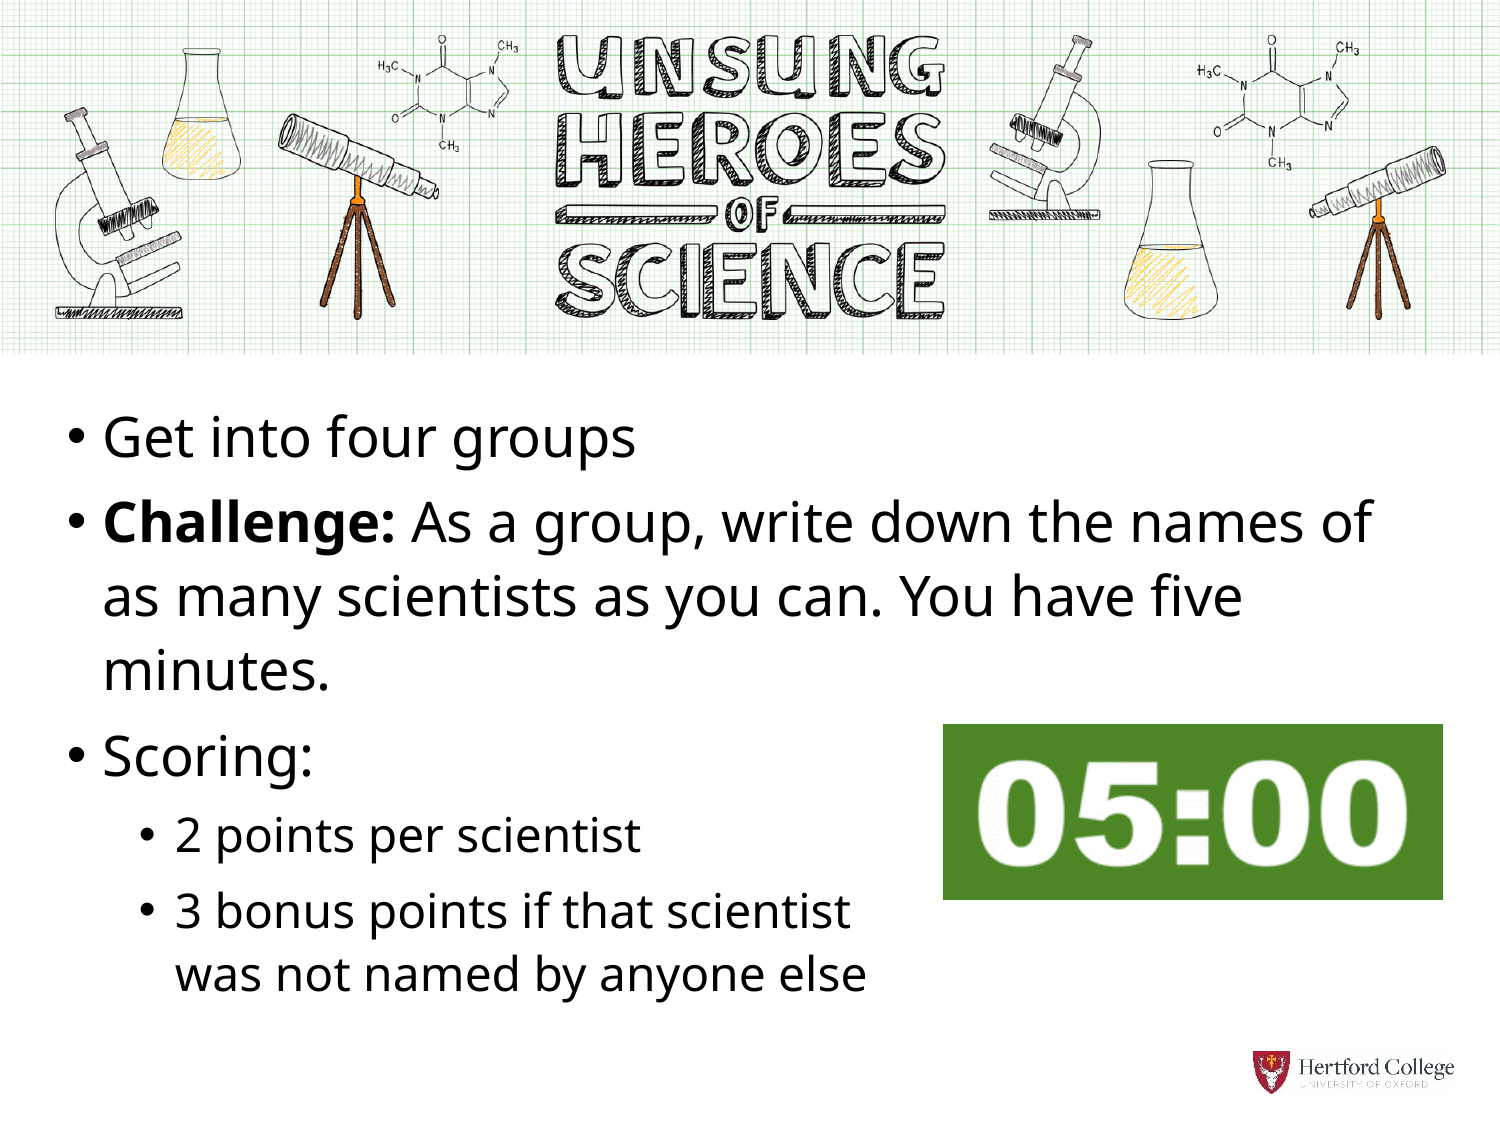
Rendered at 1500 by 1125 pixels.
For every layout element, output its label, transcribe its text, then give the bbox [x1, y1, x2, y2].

picture [1253, 1051, 1454, 1094]
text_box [943, 724, 1444, 900]
list Get into four groups Challenge: As a group, write down the names of as many scientists as you can. You have five minutes. Scoring: 2 points per scientist 3 bonus points if that scientist was not named by anyone else [51, 387, 1444, 1014]
picture [0, 0, 1500, 355]
